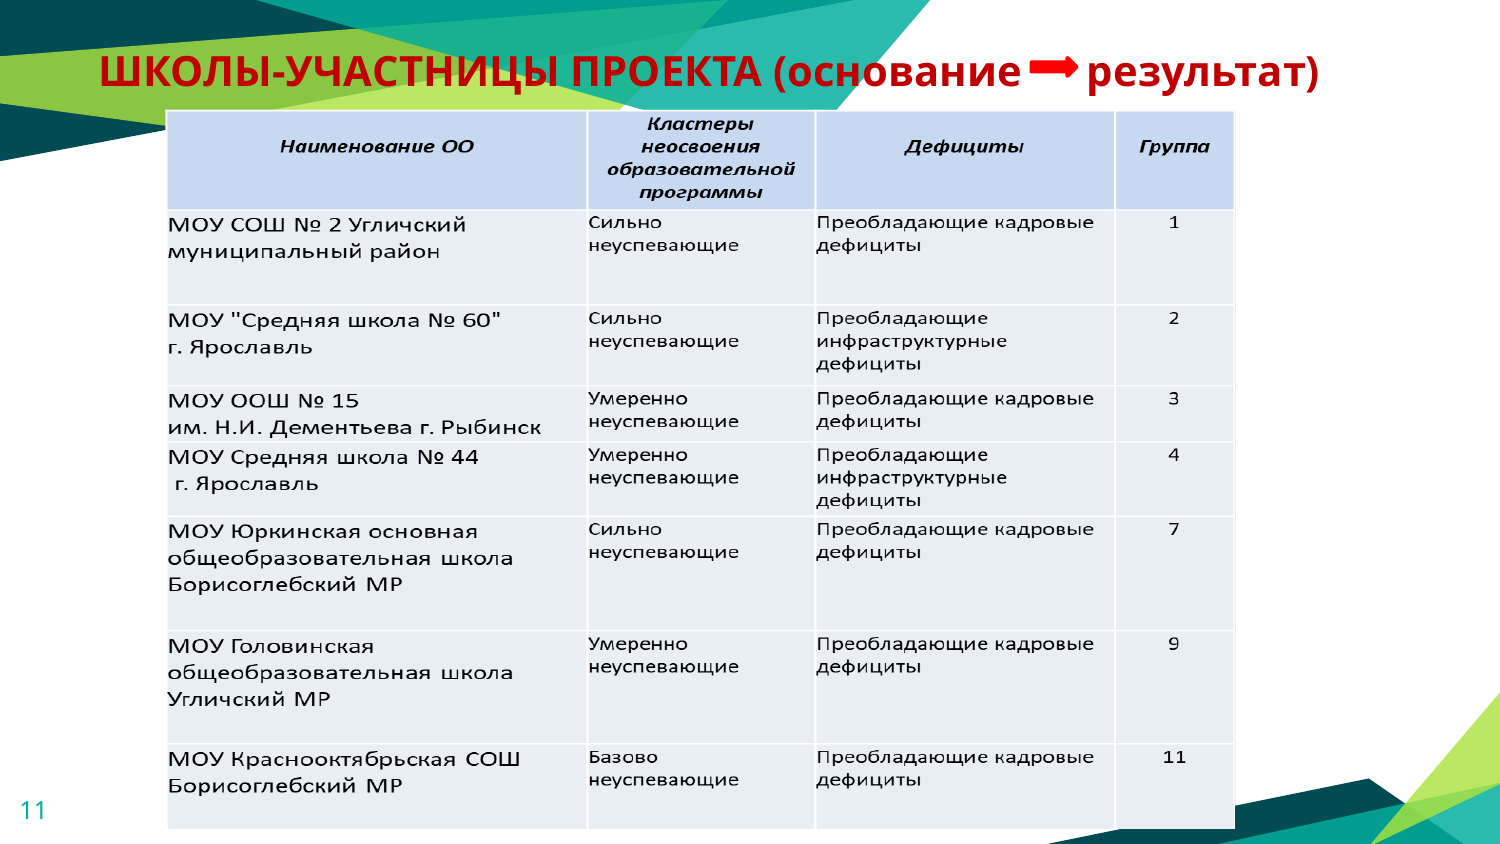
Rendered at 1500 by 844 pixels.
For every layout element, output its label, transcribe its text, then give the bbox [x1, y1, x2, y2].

picture [164, 104, 1236, 829]
text_box ШКОЛЫ-УЧАСТНИЦЫ ПРОЕКТА (основание результат) [70, 12, 1349, 103]
text_box [1029, 56, 1079, 78]
slide_number 11 [4, 779, 95, 844]
